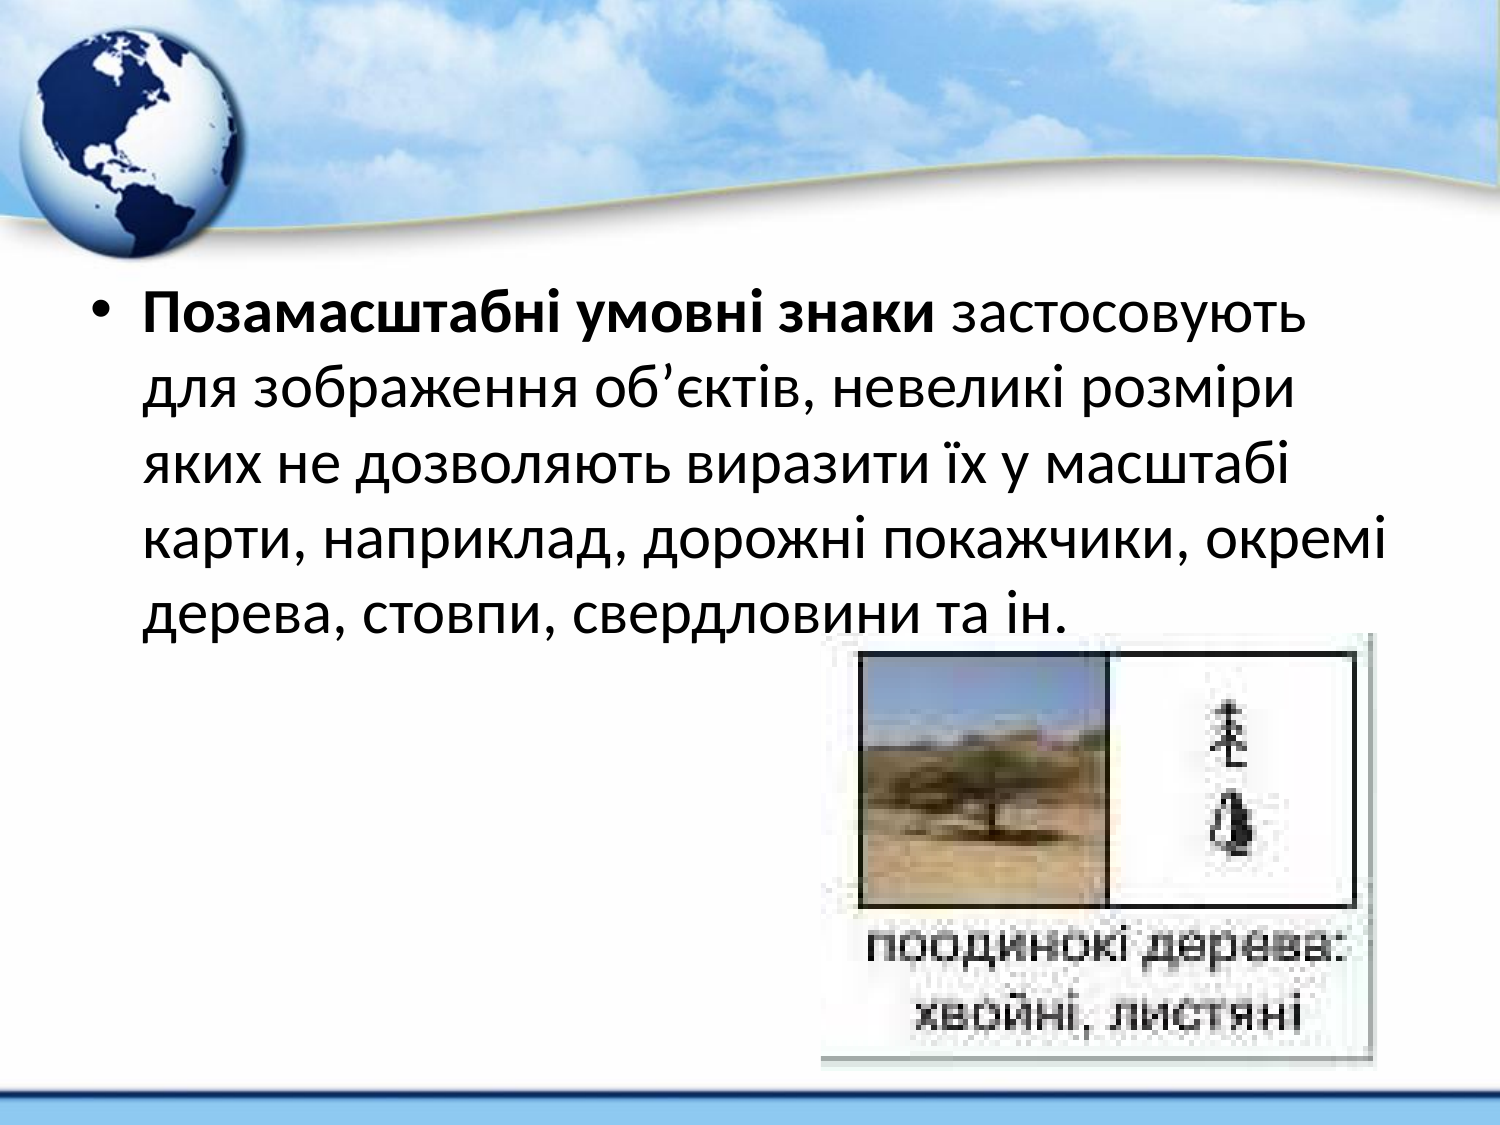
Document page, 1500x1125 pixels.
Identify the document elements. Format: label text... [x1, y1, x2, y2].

list Позамасштабні умовні знаки застосовують для зображення об’єктів, невеликі розміри яких не дозволяють виразити їх у масштабі карти, наприклад, дорожні покажчики, окремі дерева, стовпи, свердловини та ін. [75, 262, 1425, 657]
picture [0, 0, 1500, 1125]
